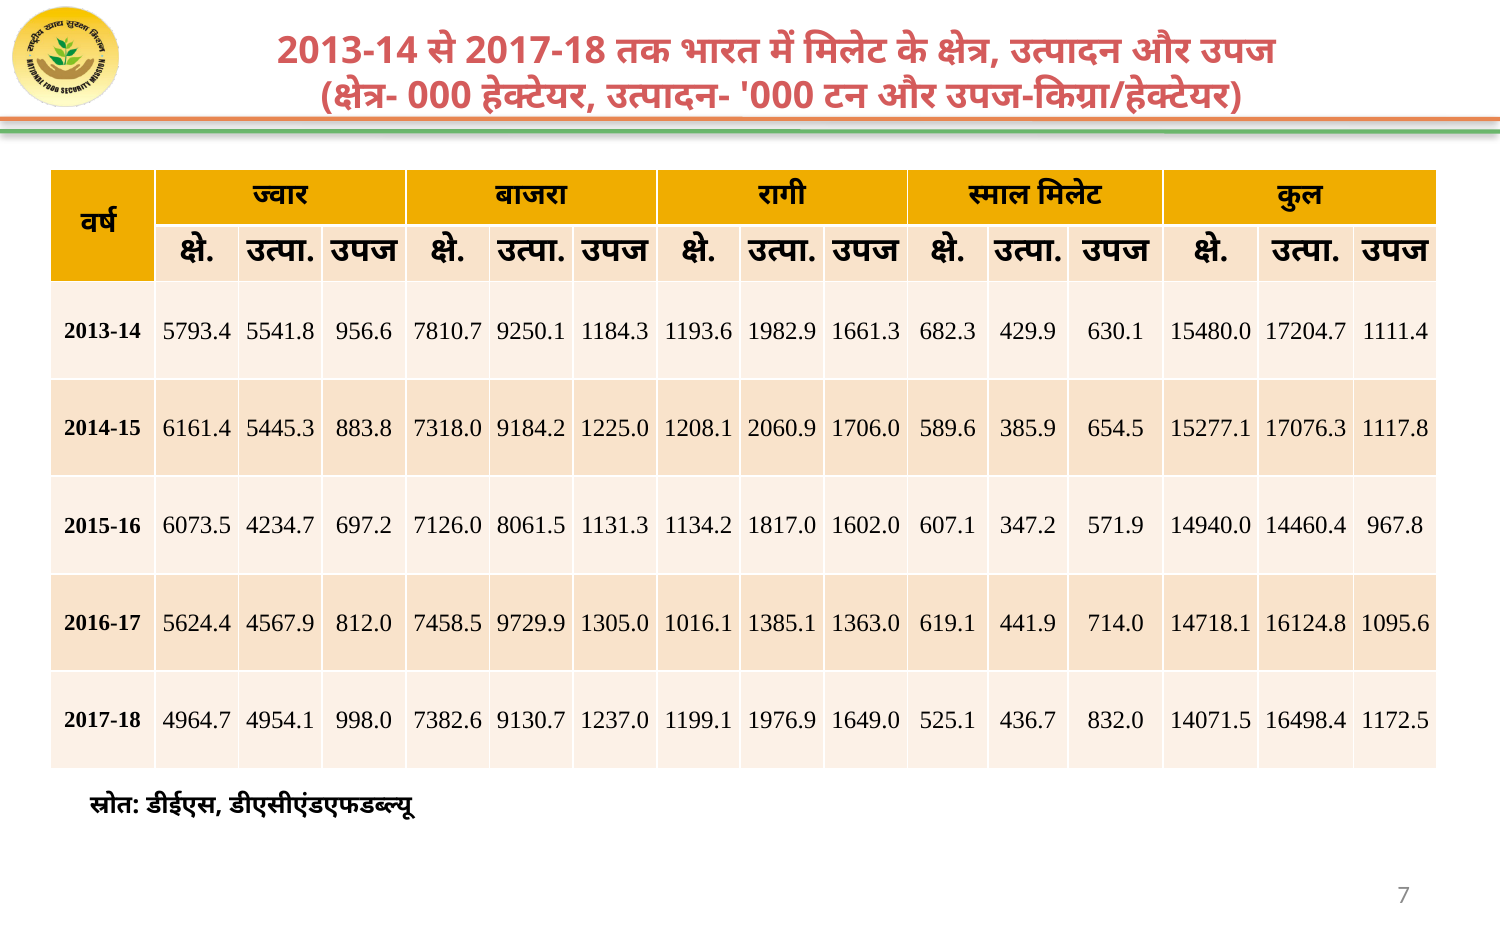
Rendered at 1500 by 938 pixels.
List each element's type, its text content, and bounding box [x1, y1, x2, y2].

table_cell 1661.3 [825, 282, 907, 378]
table_cell क्षे. [407, 227, 489, 281]
table_cell 1193.6 [658, 282, 739, 378]
table_cell 385.9 [989, 380, 1067, 475]
slide_number 7 [1074, 868, 1425, 919]
table_header ज्‍वार [156, 170, 405, 224]
table_cell 4954.1 [239, 672, 321, 768]
text_box स्रोत: डीईएस, डीएसीएंडएफडब्ल्यू [74, 781, 600, 826]
table_header रागी [658, 170, 907, 224]
table_cell 630.1 [1069, 282, 1162, 378]
table_cell 17076.3 [1259, 380, 1353, 475]
table_cell 1016.1 [658, 575, 739, 670]
table_header कुल [1164, 170, 1436, 224]
table_cell 347.2 [989, 477, 1067, 573]
table_cell उत्‍पा. [989, 227, 1067, 281]
table_cell 8061.5 [490, 477, 572, 573]
table_cell 1602.0 [825, 477, 907, 573]
table_cell 1208.1 [658, 380, 739, 475]
table_cell क्षे. [908, 227, 987, 281]
table_cell 1237.0 [574, 672, 656, 768]
table_cell 883.8 [323, 380, 405, 475]
table_cell 14071.5 [1164, 672, 1257, 768]
table_cell 2014-15 [51, 380, 154, 475]
table_cell 832.0 [1069, 672, 1162, 768]
table_cell 5541.8 [239, 282, 321, 378]
table_cell 1706.0 [825, 380, 907, 475]
table_cell 2015-16 [51, 477, 154, 573]
table_cell उपज [825, 227, 907, 281]
table_cell 2013-14 [51, 282, 154, 378]
table_cell 15480.0 [1164, 282, 1257, 378]
table_header वर्ष [51, 170, 154, 281]
table_cell 1117.8 [1354, 380, 1436, 475]
table_cell 436.7 [989, 672, 1067, 768]
table_cell 7318.0 [407, 380, 489, 475]
table_cell 1172.5 [1354, 672, 1436, 768]
table_cell 1184.3 [574, 282, 656, 378]
table_header स्‍माल मिलेट [908, 170, 1162, 224]
table_cell 1305.0 [574, 575, 656, 670]
table_cell 571.9 [1069, 477, 1162, 573]
table_cell 589.6 [908, 380, 987, 475]
table_cell 607.1 [908, 477, 987, 573]
table_cell 812.0 [323, 575, 405, 670]
table_cell उत्‍पा. [239, 227, 321, 281]
table_cell उपज [1069, 227, 1162, 281]
table_cell 16124.8 [1259, 575, 1353, 670]
table_cell 6073.5 [156, 477, 238, 573]
table_cell 654.5 [1069, 380, 1162, 475]
table_cell 6161.4 [156, 380, 238, 475]
table_cell 9130.7 [490, 672, 572, 768]
table_cell क्षे. [658, 227, 739, 281]
table_cell 5793.4 [156, 282, 238, 378]
table_cell उत्‍पा. [1259, 227, 1353, 281]
table_cell उपज [574, 227, 656, 281]
table_cell 9729.9 [490, 575, 572, 670]
table_cell उपज [1354, 227, 1436, 281]
table_cell 7458.5 [407, 575, 489, 670]
table_cell 14460.4 [1259, 477, 1353, 573]
text_box 2013-14 से 2017-18 तक भारत में मिलेट के क्षेत्र, उत्पादन और उपज (क्षेत्र- 000 हेक्टेयर, उत्पादन- '000 टन और उपज-किग्रा/हेक्टेयर) [125, 18, 1438, 115]
table_cell 1199.1 [658, 672, 739, 768]
picture [12, 5, 119, 107]
table_cell 7382.6 [407, 672, 489, 768]
table_cell 1976.9 [741, 672, 823, 768]
table_cell क्षे. [1164, 227, 1257, 281]
table_cell 9184.2 [490, 380, 572, 475]
table_cell उत्‍पा. [490, 227, 572, 281]
table_cell 5445.3 [239, 380, 321, 475]
table_cell 15277.1 [1164, 380, 1257, 475]
table_cell 1134.2 [658, 477, 739, 573]
table_cell 5624.4 [156, 575, 238, 670]
table_cell 998.0 [323, 672, 405, 768]
table_cell 9250.1 [490, 282, 572, 378]
table_cell 1385.1 [741, 575, 823, 670]
table_cell 16498.4 [1259, 672, 1353, 768]
table_cell 1095.6 [1354, 575, 1436, 670]
table_cell 441.9 [989, 575, 1067, 670]
table_cell 2017-18 [51, 672, 154, 768]
table_cell 1111.4 [1354, 282, 1436, 378]
table_cell 14718.1 [1164, 575, 1257, 670]
table_cell 7126.0 [407, 477, 489, 573]
table_cell 4964.7 [156, 672, 238, 768]
table_cell 956.6 [323, 282, 405, 378]
table_cell 682.3 [908, 282, 987, 378]
table_cell 7810.7 [407, 282, 489, 378]
table_cell 1363.0 [825, 575, 907, 670]
table_cell 525.1 [908, 672, 987, 768]
table_cell 967.8 [1354, 477, 1436, 573]
table_cell 1131.3 [574, 477, 656, 573]
table_cell 14940.0 [1164, 477, 1257, 573]
table_cell 1982.9 [741, 282, 823, 378]
table_cell उत्‍पा. [741, 227, 823, 281]
table_cell उपज [323, 227, 405, 281]
table_cell 714.0 [1069, 575, 1162, 670]
table_cell 4567.9 [239, 575, 321, 670]
table_cell 429.9 [989, 282, 1067, 378]
table_cell 619.1 [908, 575, 987, 670]
table_cell 1225.0 [574, 380, 656, 475]
table_cell 1817.0 [741, 477, 823, 573]
table_cell 1649.0 [825, 672, 907, 768]
table_cell 4234.7 [239, 477, 321, 573]
table_cell 17204.7 [1259, 282, 1353, 378]
table_cell 2060.9 [741, 380, 823, 475]
table_cell क्षे. [156, 227, 238, 281]
table_header बाजरा [407, 170, 656, 224]
table_cell 2016-17 [51, 575, 154, 670]
table_cell 697.2 [323, 477, 405, 573]
